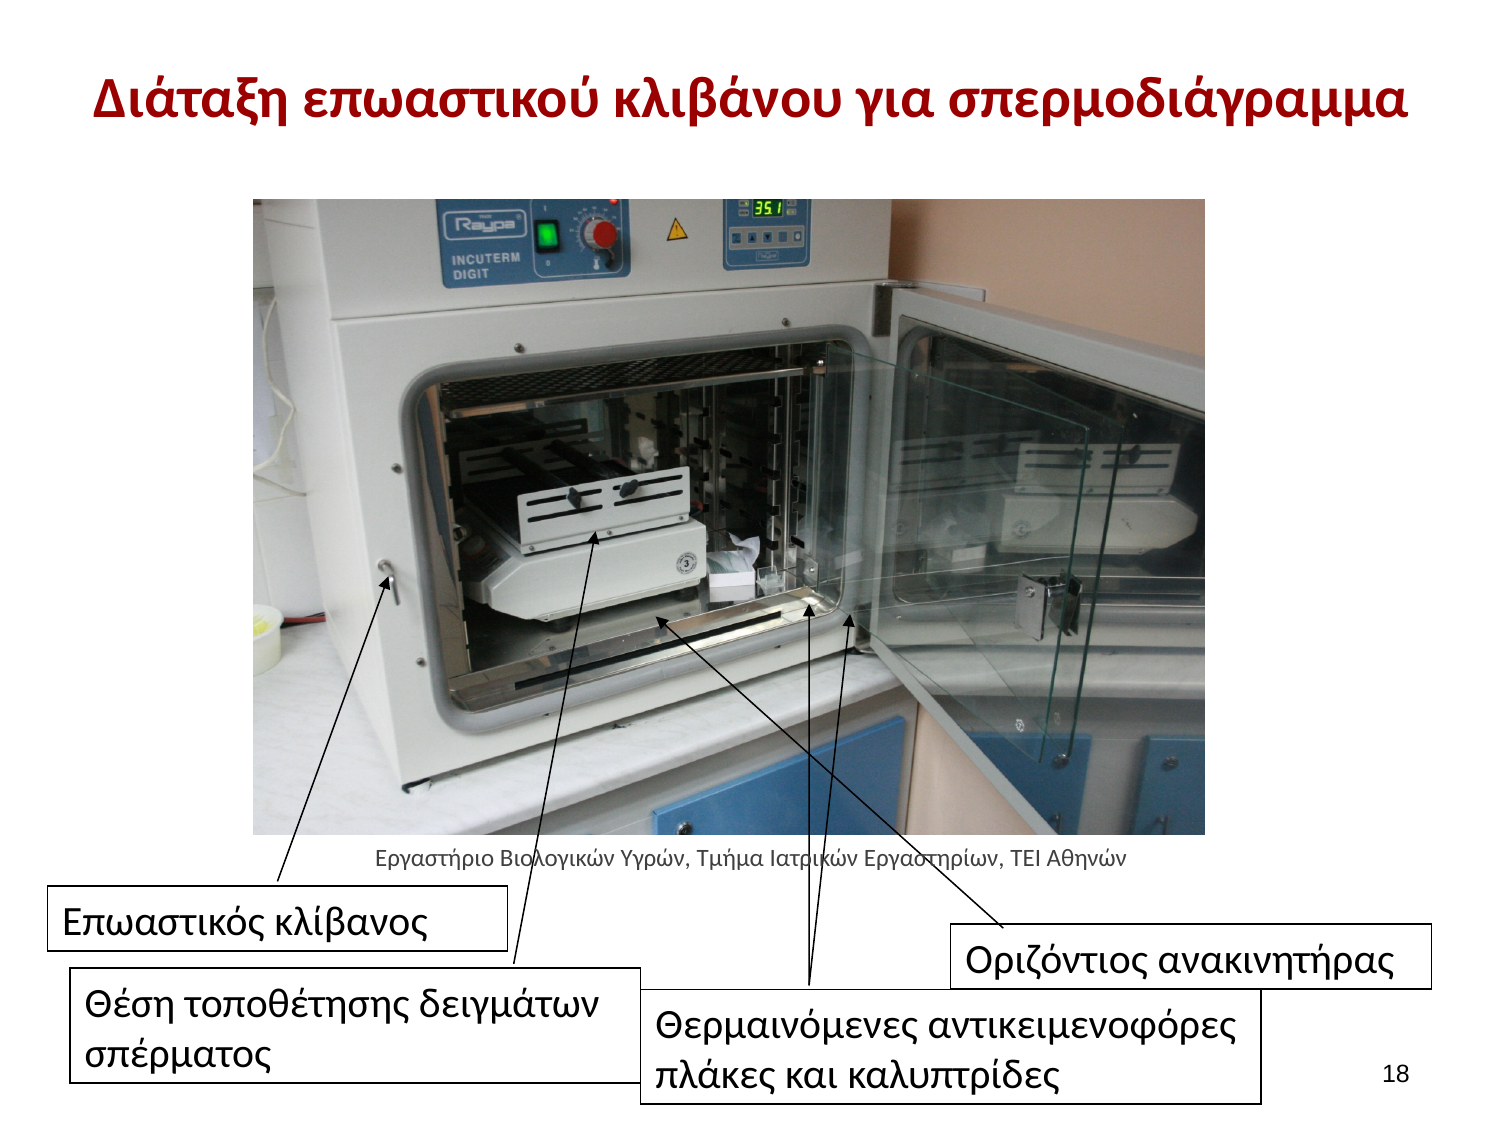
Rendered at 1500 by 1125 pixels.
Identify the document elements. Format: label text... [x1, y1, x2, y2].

text_box Εργαστήριο Βιολογικών Υγρών, Τμήμα Ιατρικών Εργαστηρίων, ΤΕΙ Αθηνών [360, 844, 1152, 879]
text_box Επωαστικός κλίβανος [47, 886, 508, 951]
slide_number 17 [1074, 1042, 1425, 1103]
text_box Οριζόντιος ανακινητήρας [950, 924, 1432, 989]
title Διάταξη επωαστικού κλιβάνου για σπερμοδιάγραμμα [76, 19, 1427, 169]
text_box Θερμαινόμενες αντικειμενοφόρες πλάκες και καλυπτρίδες [640, 989, 1261, 1105]
picture [253, 199, 1206, 835]
text_box Θέση τοποθέτησης δειγμάτων σπέρματος [69, 968, 641, 1083]
